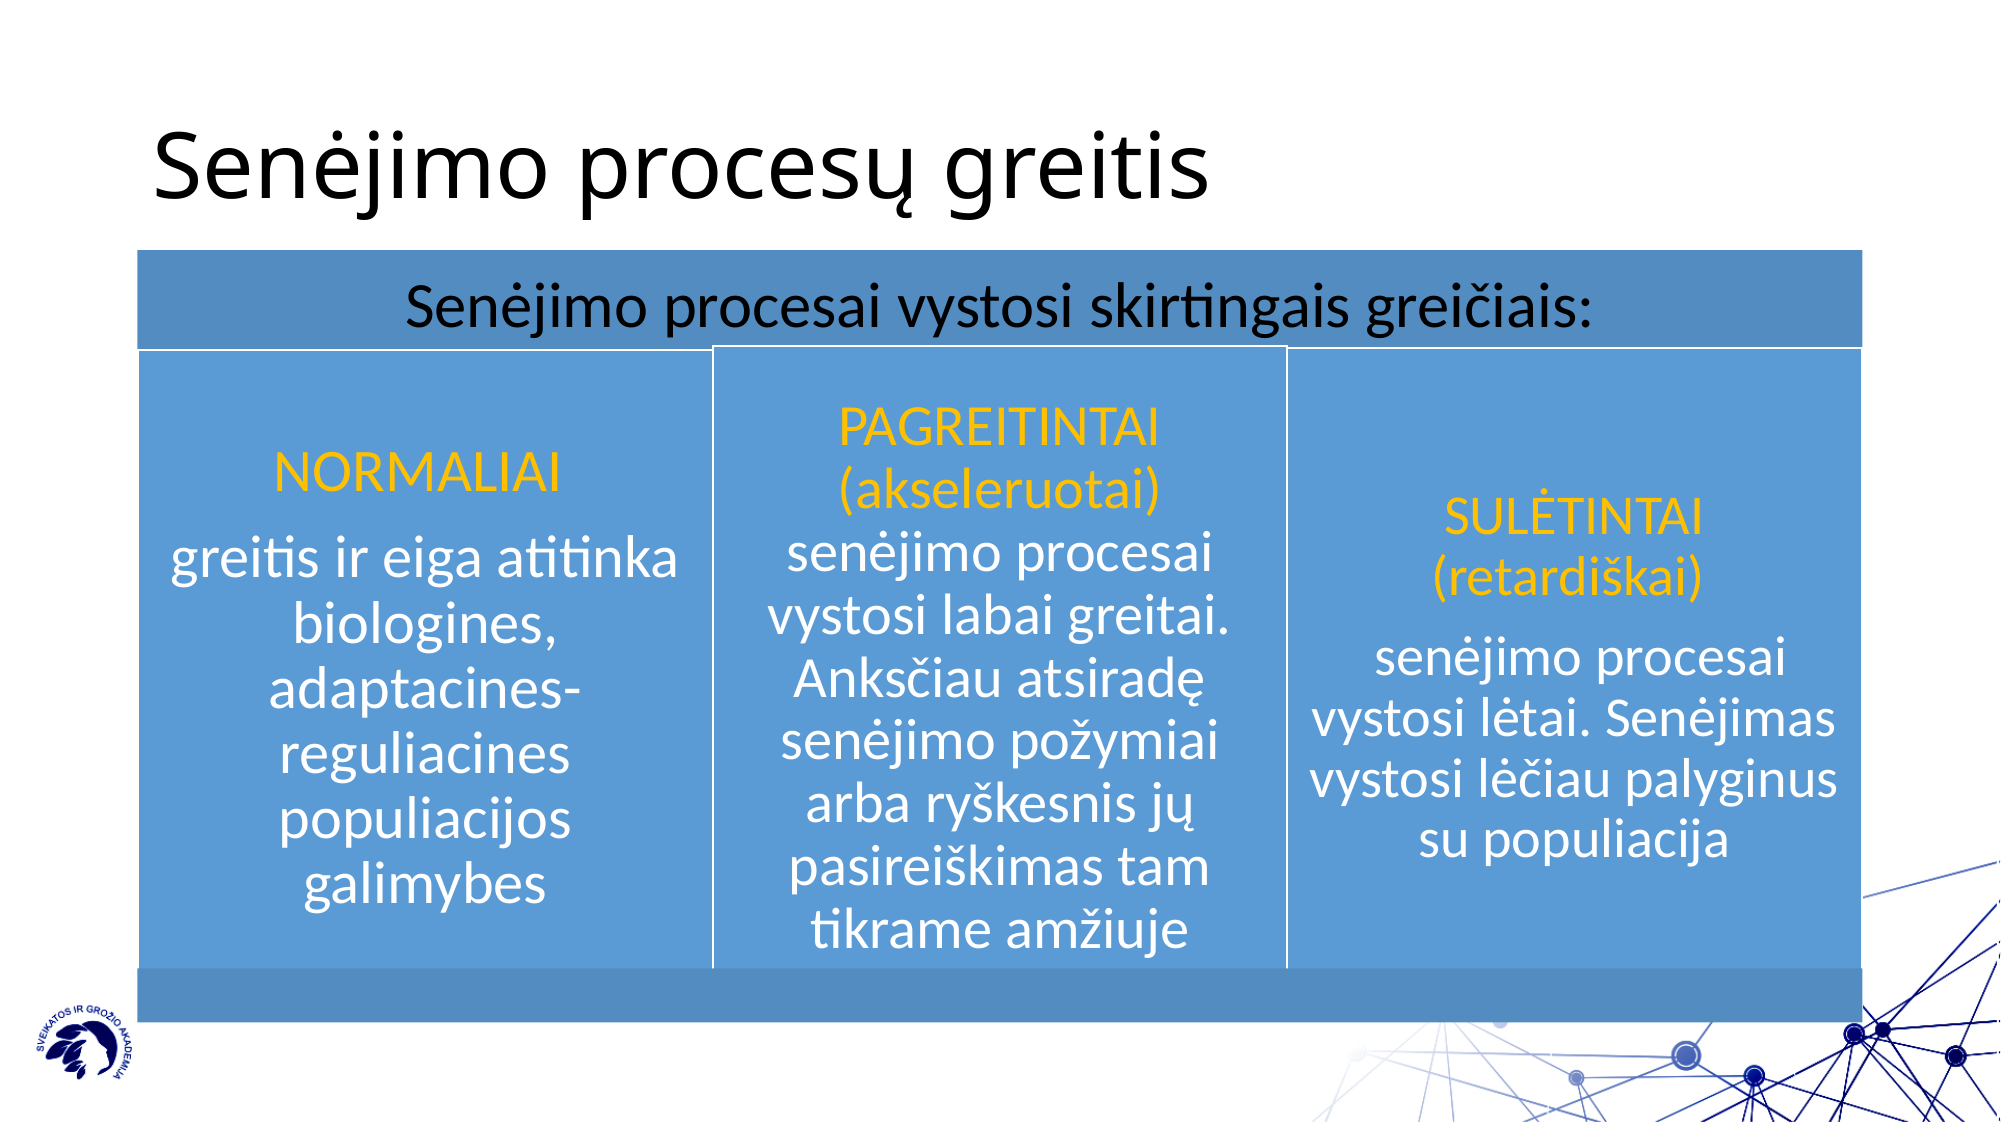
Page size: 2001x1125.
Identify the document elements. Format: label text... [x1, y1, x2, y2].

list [137, 250, 1863, 1023]
picture [0, 0, 2001, 1125]
title Senėjimo procesų greitis [137, 59, 1863, 250]
